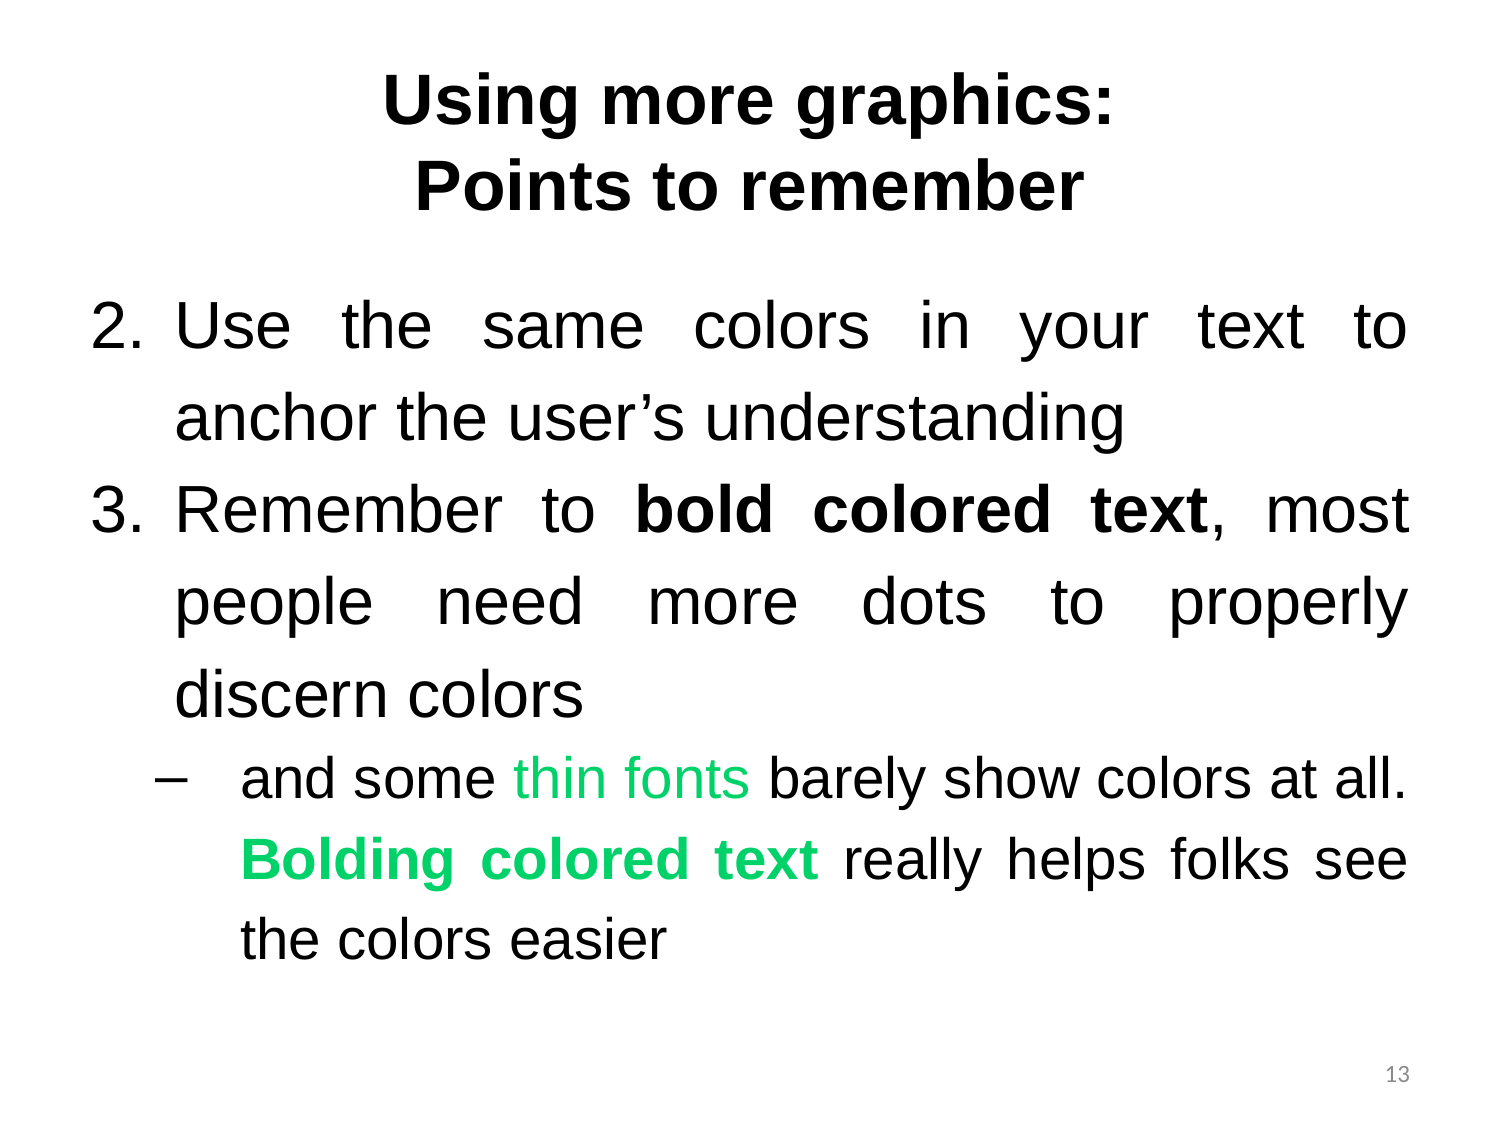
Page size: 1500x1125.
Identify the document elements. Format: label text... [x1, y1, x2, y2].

list Use the same colors in your text to anchor the user’s understanding Remember to bold colored text, most people need more dots to properly discern colors and some thin fonts barely show colors at all. Bolding colored text really helps folks see the colors easier [75, 262, 1425, 1005]
slide_number 13 [1074, 1042, 1425, 1103]
title Using more graphics: Points to remember [75, 45, 1425, 233]
